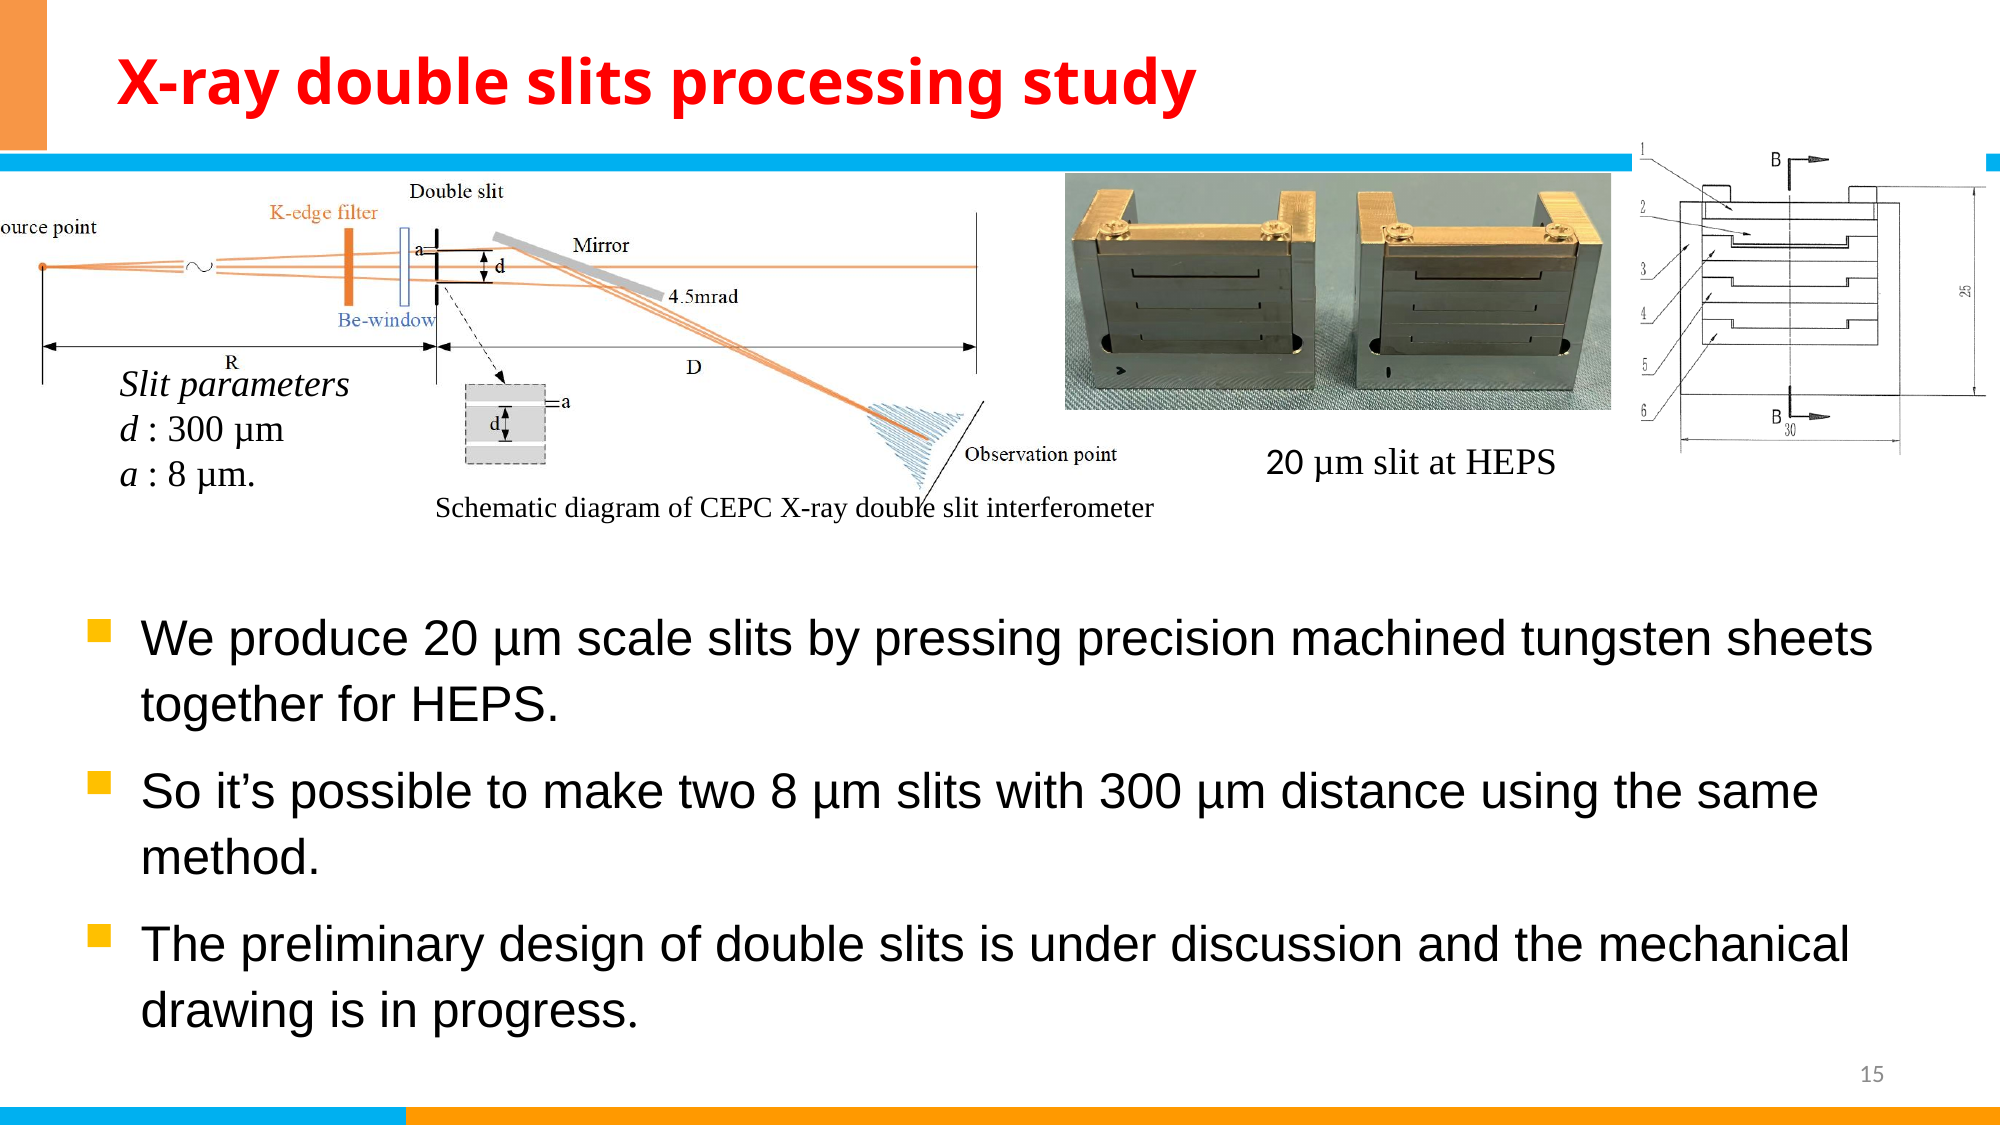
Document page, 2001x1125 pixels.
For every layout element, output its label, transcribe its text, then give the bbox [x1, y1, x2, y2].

picture [0, 173, 1612, 510]
title X-ray double slits processing study [102, 19, 1868, 139]
picture [1631, 125, 1987, 461]
text_box We produce 20 µm scale slits by pressing precision machined tungsten sheets together for HEPS. So it’s possible to make two 8 µm slits with 300 µm distance using the same method. The preliminary design of double slits is under discussion and the mechanical drawing is in progress. [69, 592, 1901, 1045]
slide_number 15 [1433, 1042, 1900, 1103]
text_box Schematic diagram of CEPC X-ray double slit interferometer [291, 480, 1292, 531]
text_box 20 µm slit at HEPS [1250, 430, 1605, 490]
